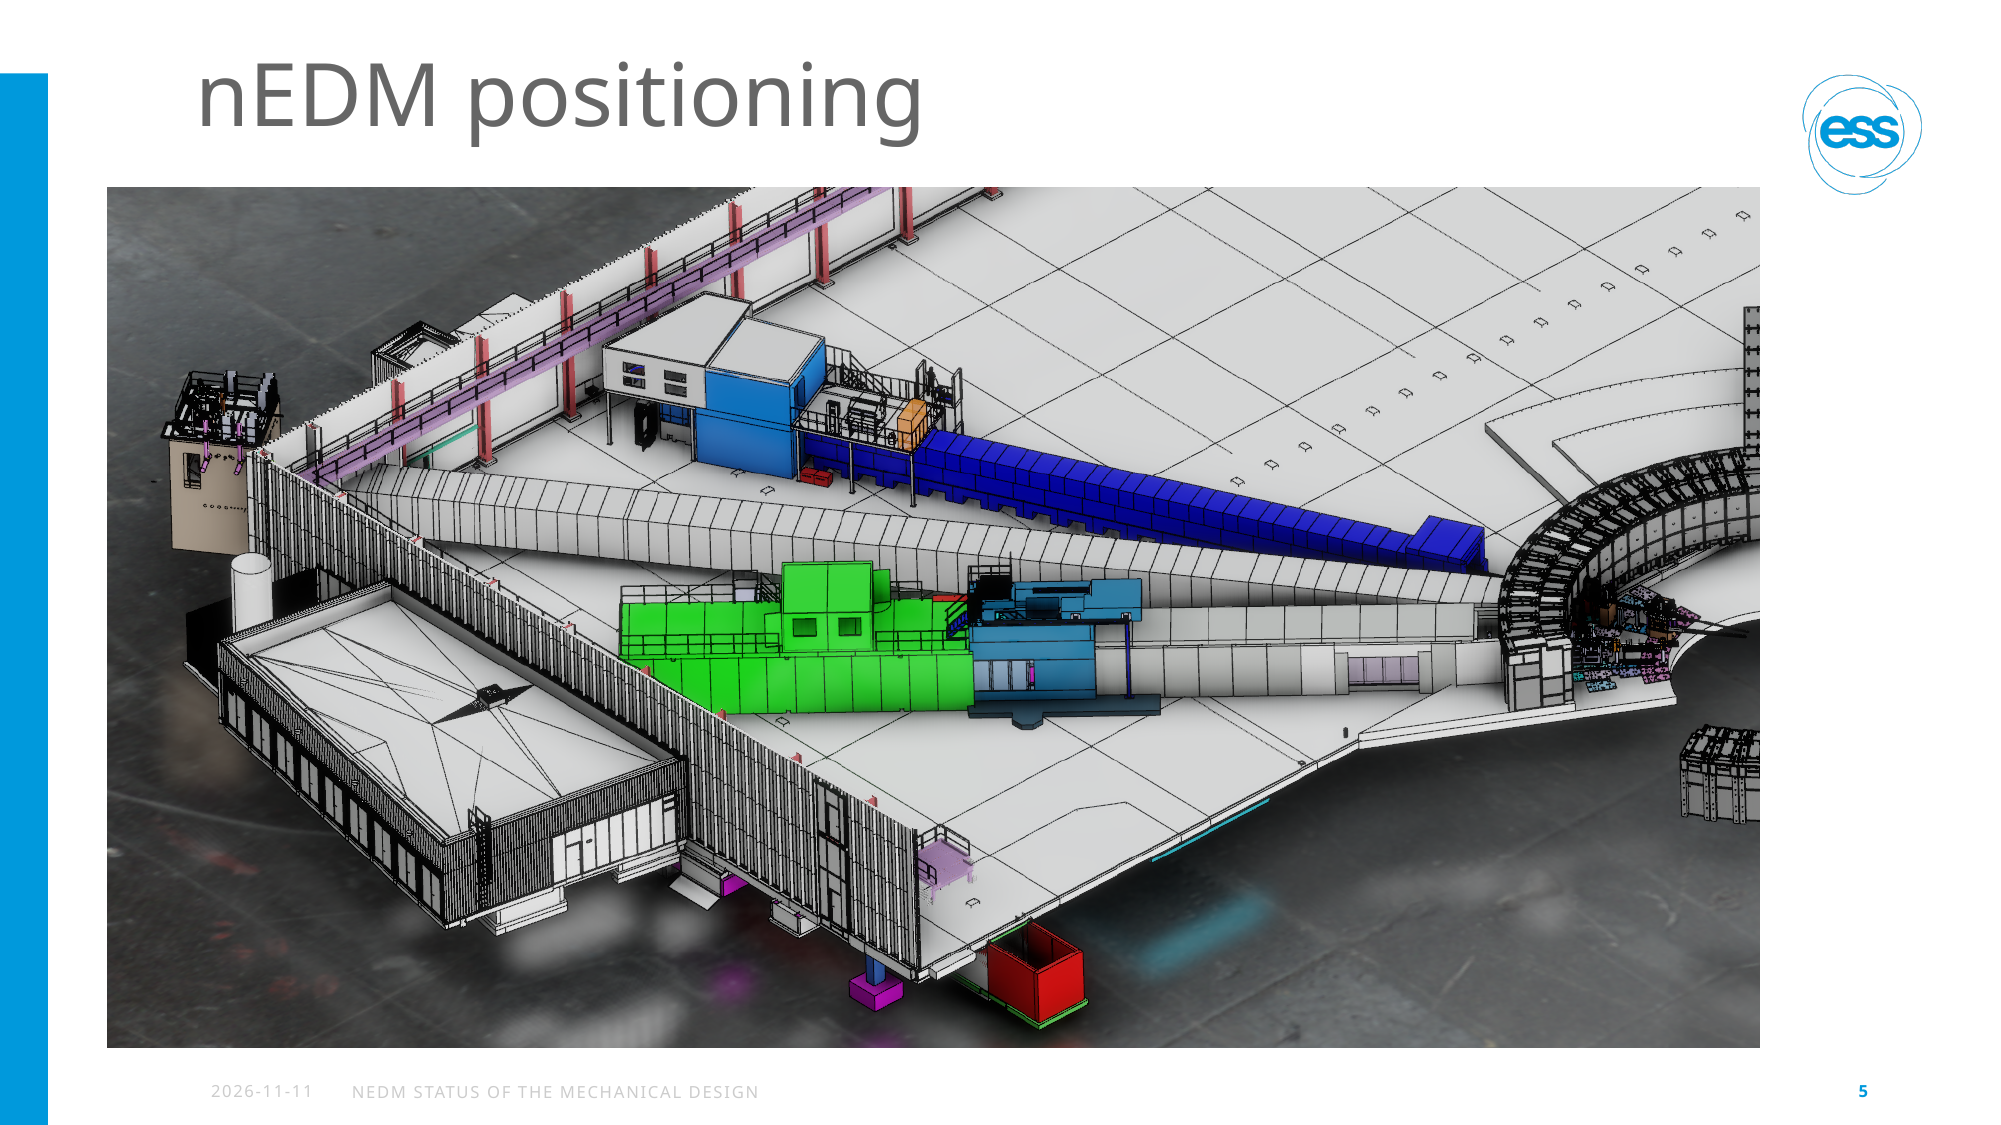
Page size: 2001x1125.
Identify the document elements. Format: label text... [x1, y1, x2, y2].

footer nEDM STATUS OF THE MECHANICAL DESIGN [336, 1062, 1046, 1123]
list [106, 187, 1760, 1048]
title nEDM positioning [181, 43, 1717, 152]
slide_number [196, 1062, 333, 1123]
slide_number 5 [1432, 1062, 1883, 1123]
